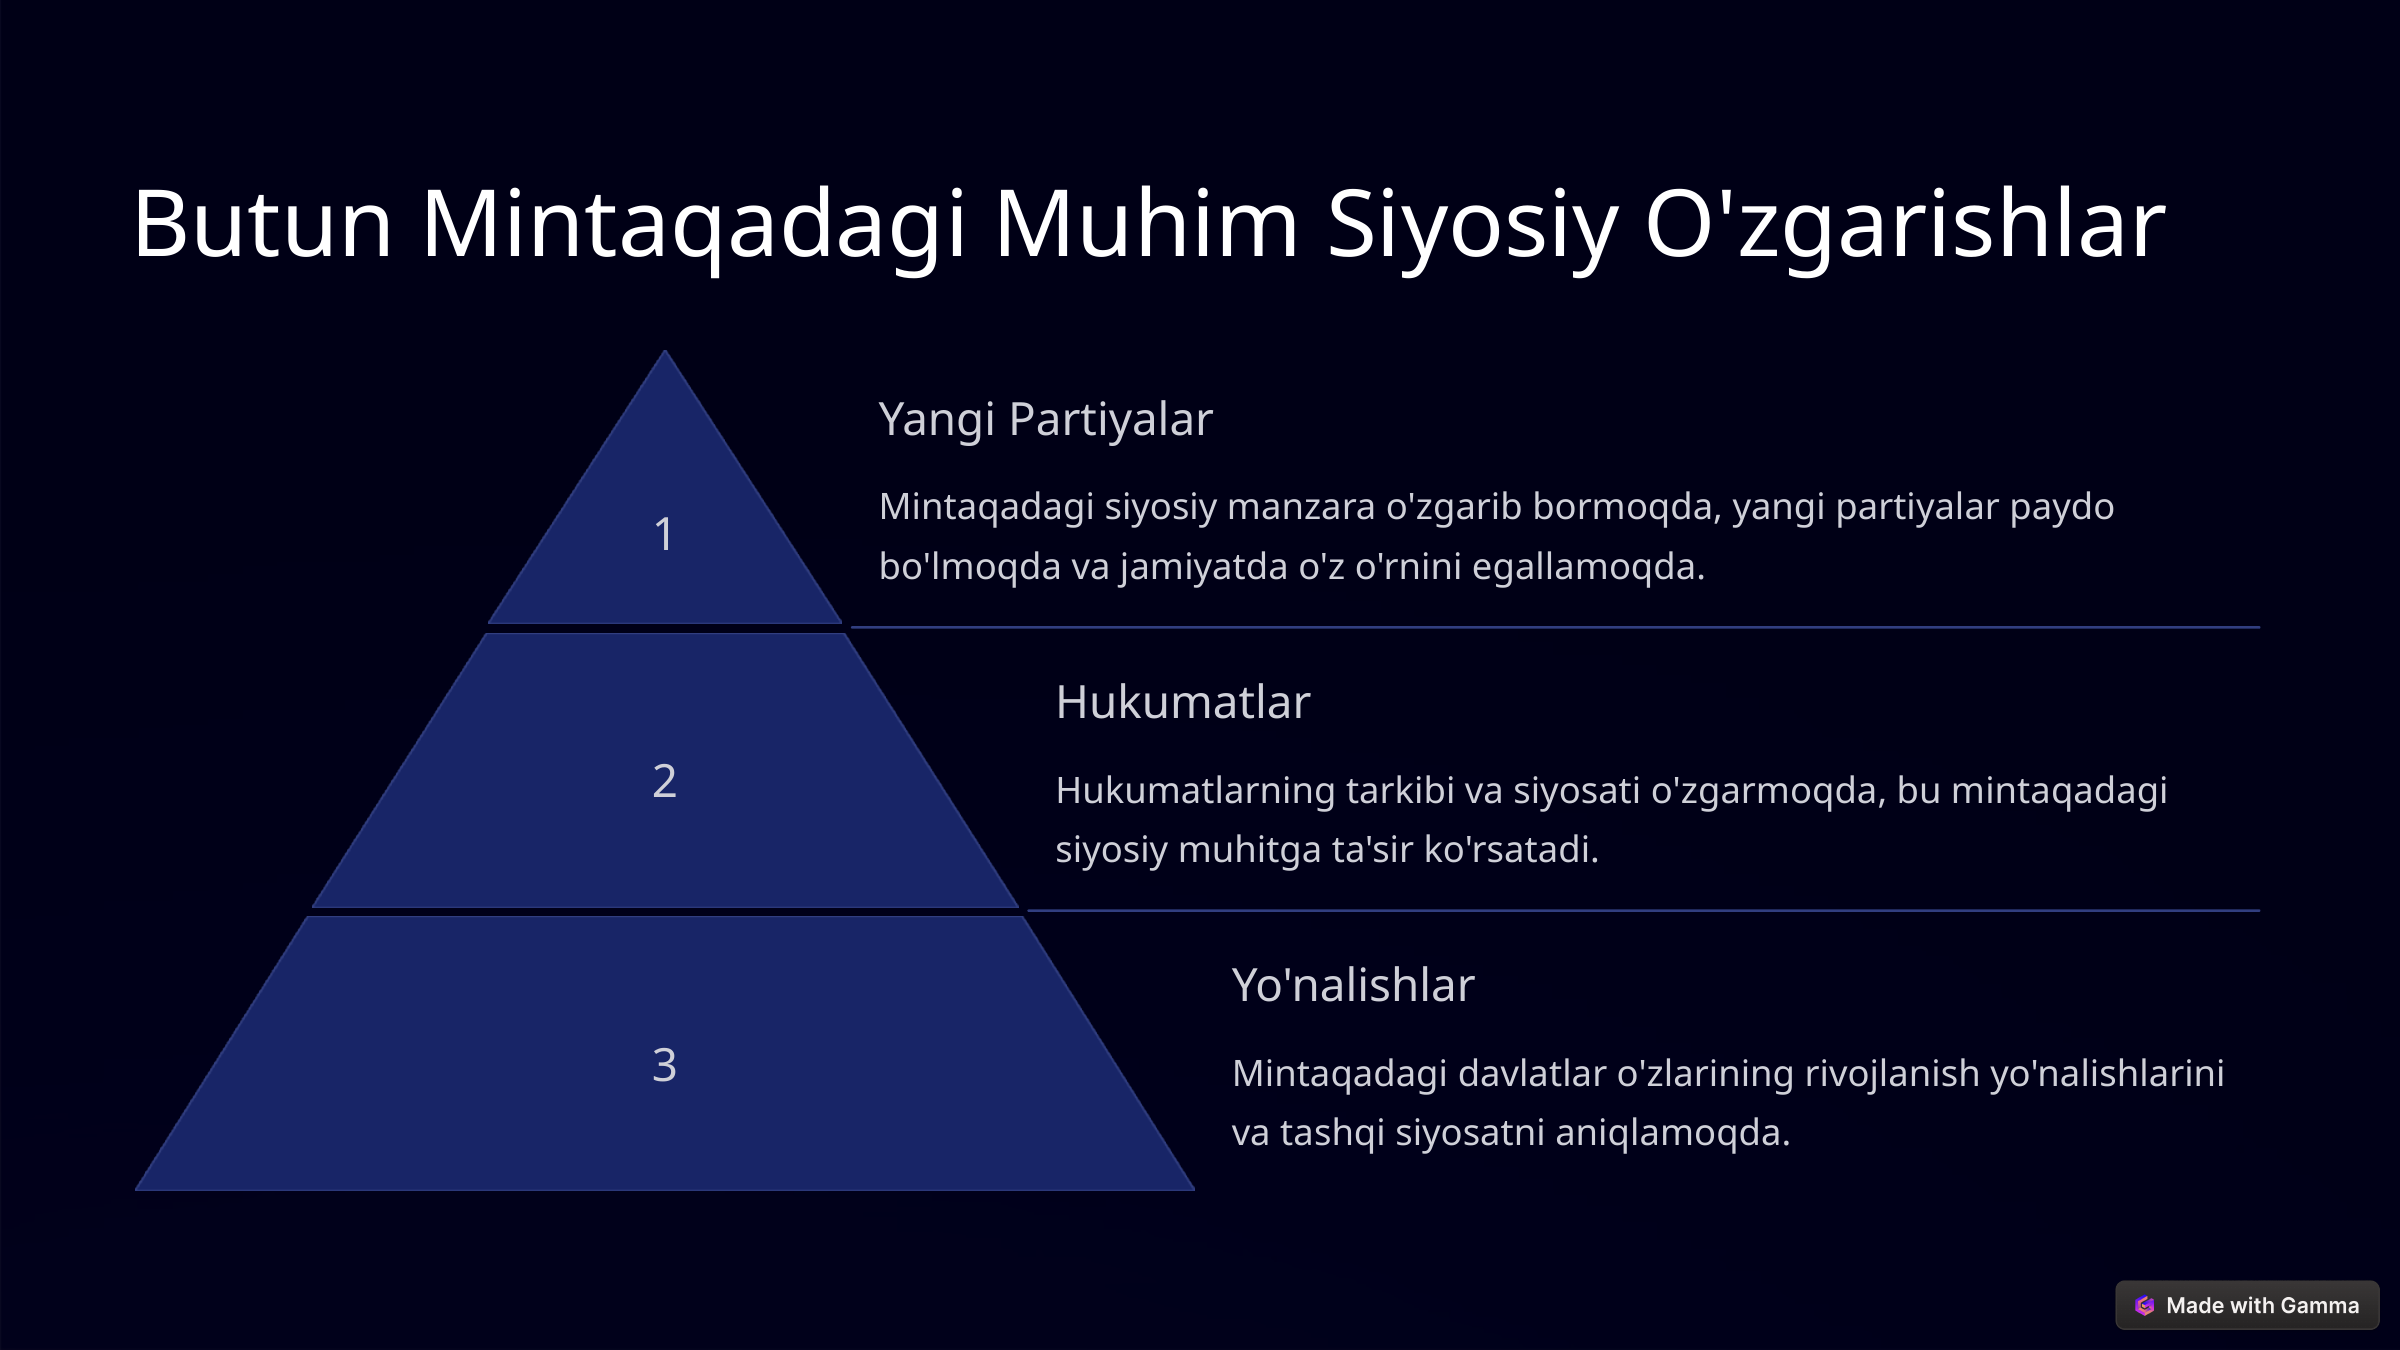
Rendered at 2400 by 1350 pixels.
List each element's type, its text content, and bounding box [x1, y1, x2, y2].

text_box Mintaqadagi davlatlar o'zlarining rivojlanish yo'nalishlarini va tashqi siyosatni aniqlamoqda. [1231, 1034, 2233, 1154]
picture [2106, 1271, 2389, 1339]
text_box Yo'nalishlar [1231, 953, 1697, 1012]
text_box Hukumatlar [1055, 670, 1521, 729]
text_box Yangi Partiyalar [878, 387, 1344, 446]
picture [135, 916, 1195, 1191]
text_box Butun Mintaqadagi Muhim Siyosiy O'zgarishlar [130, 159, 2063, 276]
picture [488, 350, 842, 624]
text_box Hukumatlarning tarkibi va siyosati o'zgarmoqda, bu mintaqadagi siyosiy muhitga ta'sir ko'rsatadi. [1055, 751, 2233, 871]
text_box Mintaqadagi siyosiy manzara o'zgarib bormoqda, yangi partiyalar paydo bo'lmoqda va jamiyatda o'z o'rnini egallamoqda. [878, 467, 2233, 587]
picture [311, 633, 1019, 908]
